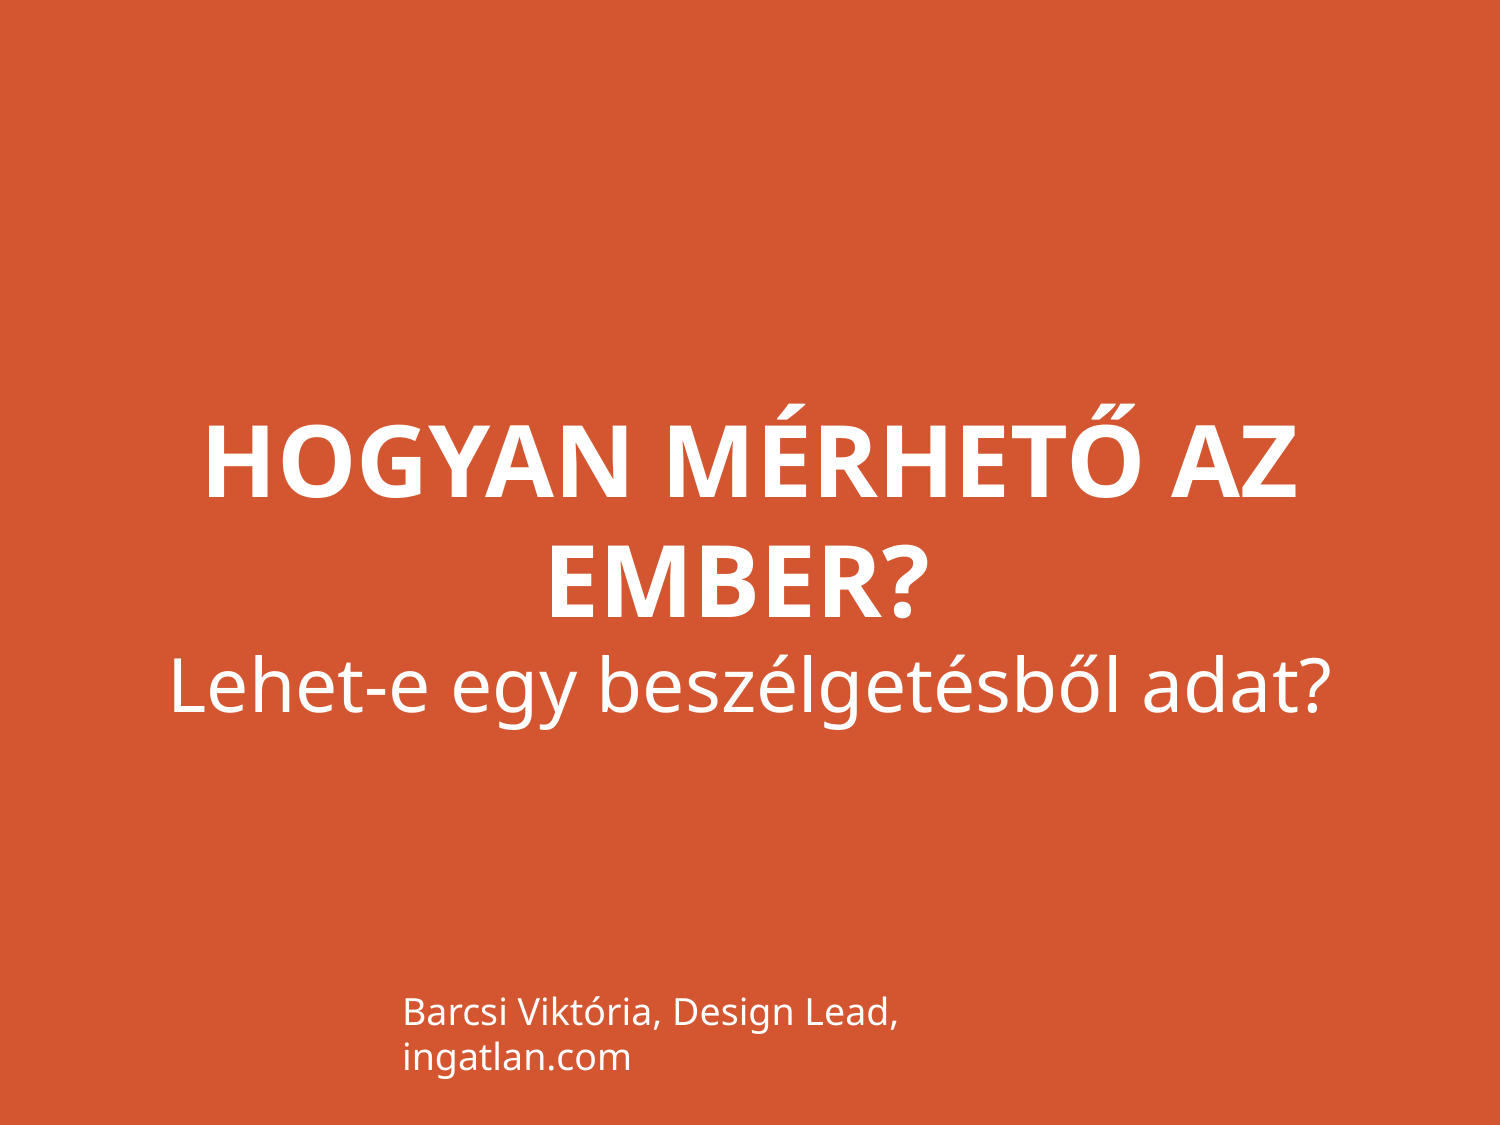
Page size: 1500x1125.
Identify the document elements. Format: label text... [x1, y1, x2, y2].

title HOGYAN MÉRHETŐ AZ EMBER? Lehet-e egy beszélgetésből adat? [51, 470, 1449, 655]
text_box Barcsi Viktória, Design Lead, ingatlan.com [387, 972, 1113, 1075]
